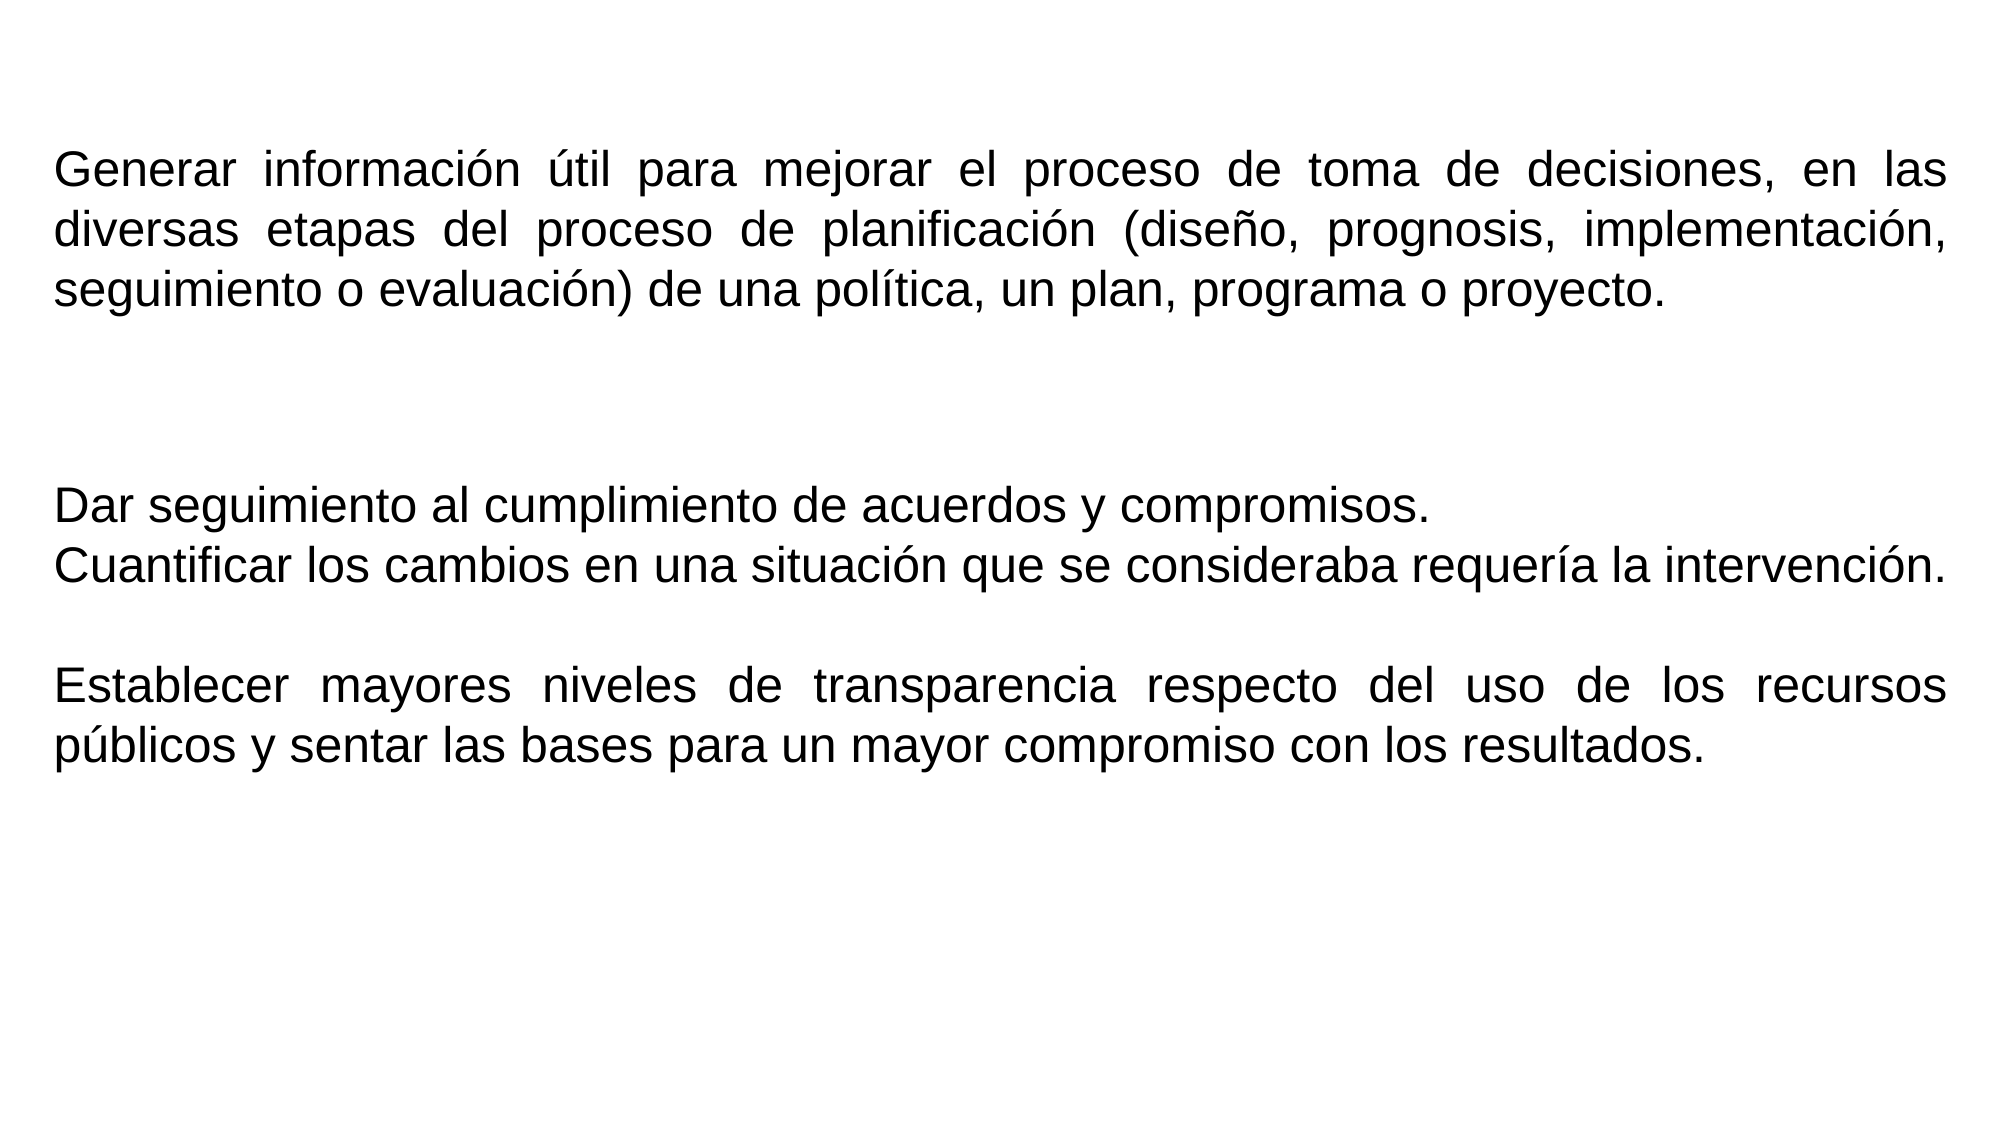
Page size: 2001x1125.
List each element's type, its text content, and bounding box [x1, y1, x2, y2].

text_box Dar seguimiento al cumplimiento de acuerdos y compromisos. Cuantificar los cambios en una situación que se consideraba requería la intervención. Establecer mayores niveles de transparencia respecto del uso de los recursos públicos y sentar las bases para un mayor compromiso con los resultados. [38, 405, 1964, 781]
text_box Generar información útil para mejorar el proceso de toma de decisiones, en las diversas etapas del proceso de planificación (diseño, prognosis, implementación, seguimiento o evaluación) de una política, un plan, programa o proyecto. [38, 128, 1964, 324]
